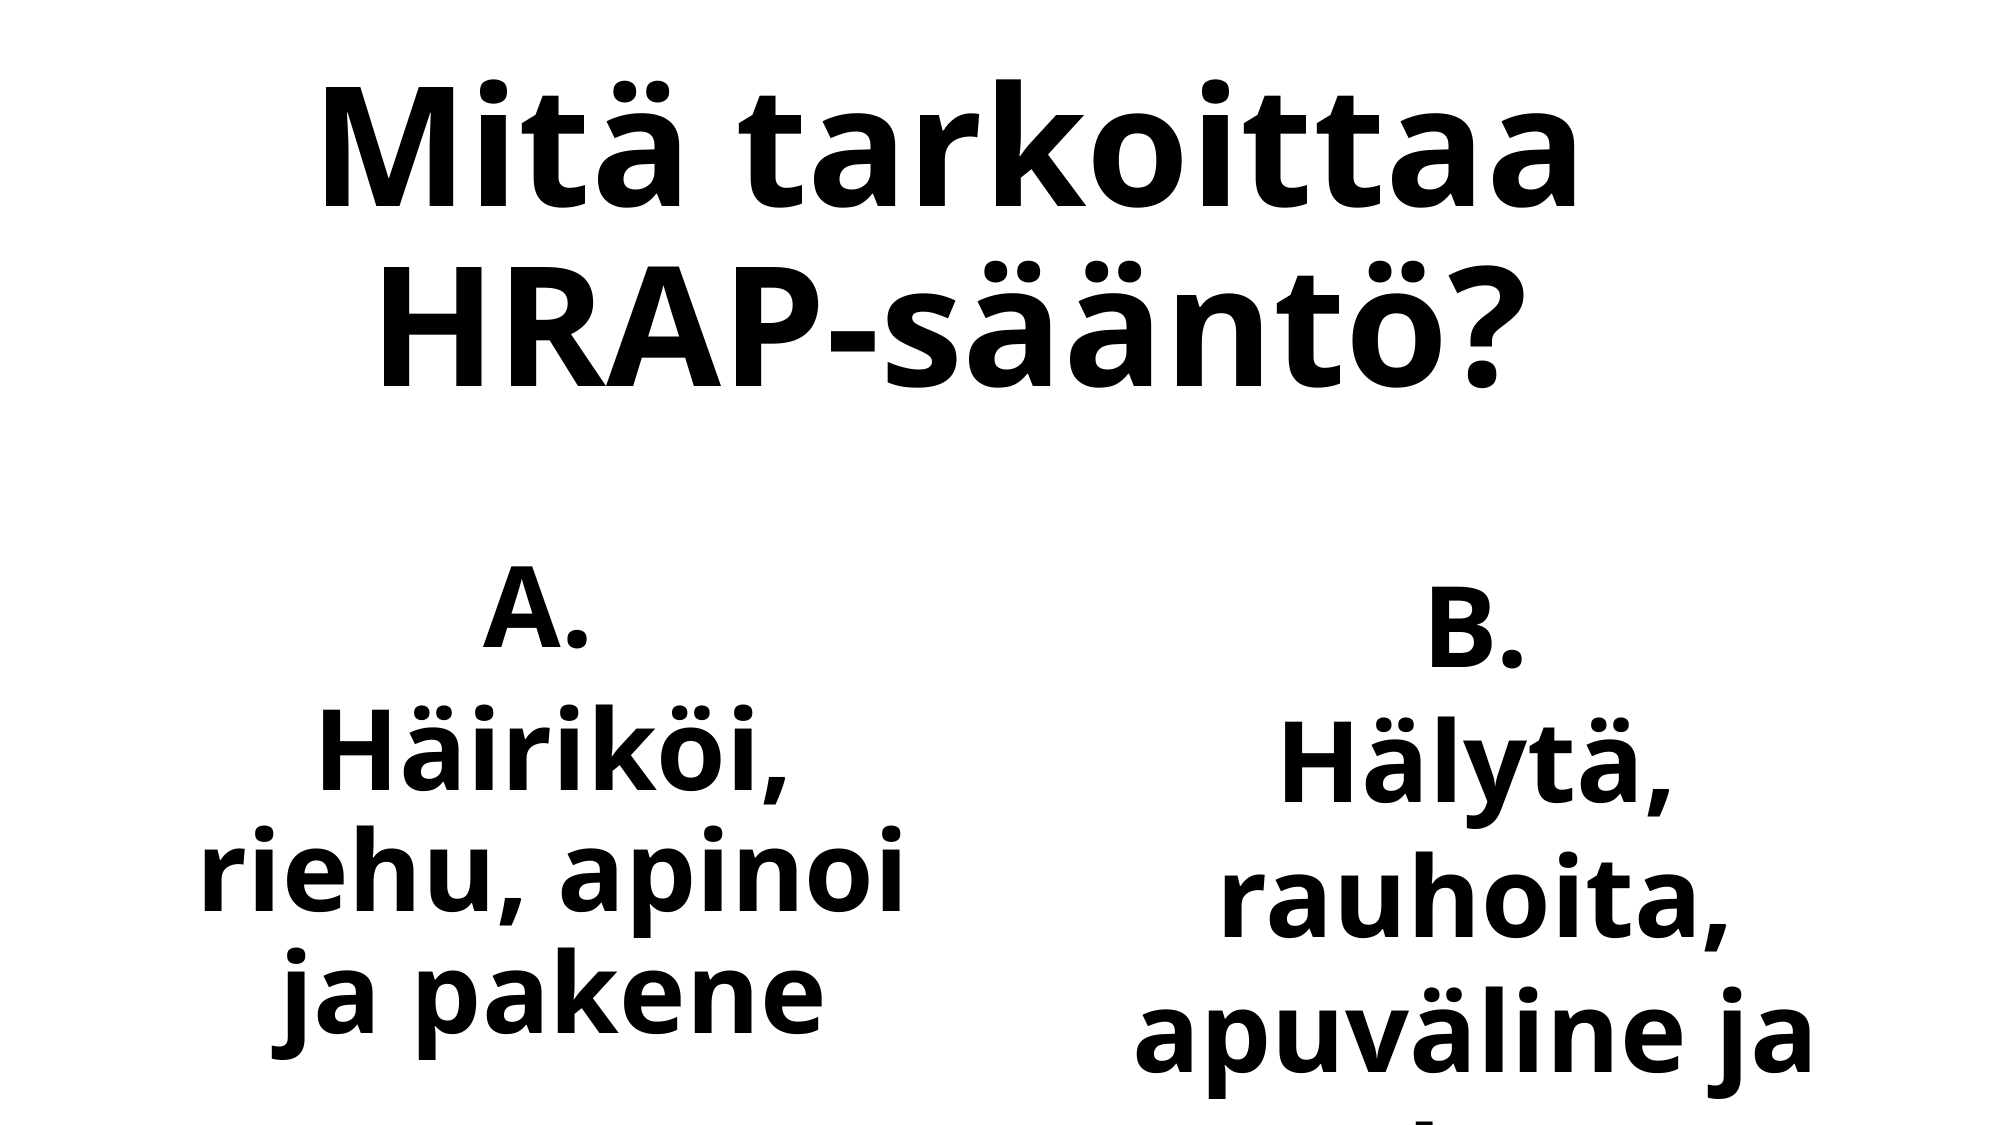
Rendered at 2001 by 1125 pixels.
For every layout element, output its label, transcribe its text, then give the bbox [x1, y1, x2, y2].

list A. Häiriköi, riehu, apinoi ja pakene [137, 543, 969, 878]
title Mitä tarkoittaa HRAP-sääntö? [43, 133, 1855, 351]
text_box B. Hälytä, rauhoita, apuväline ja pelasta [1047, 547, 1904, 1125]
